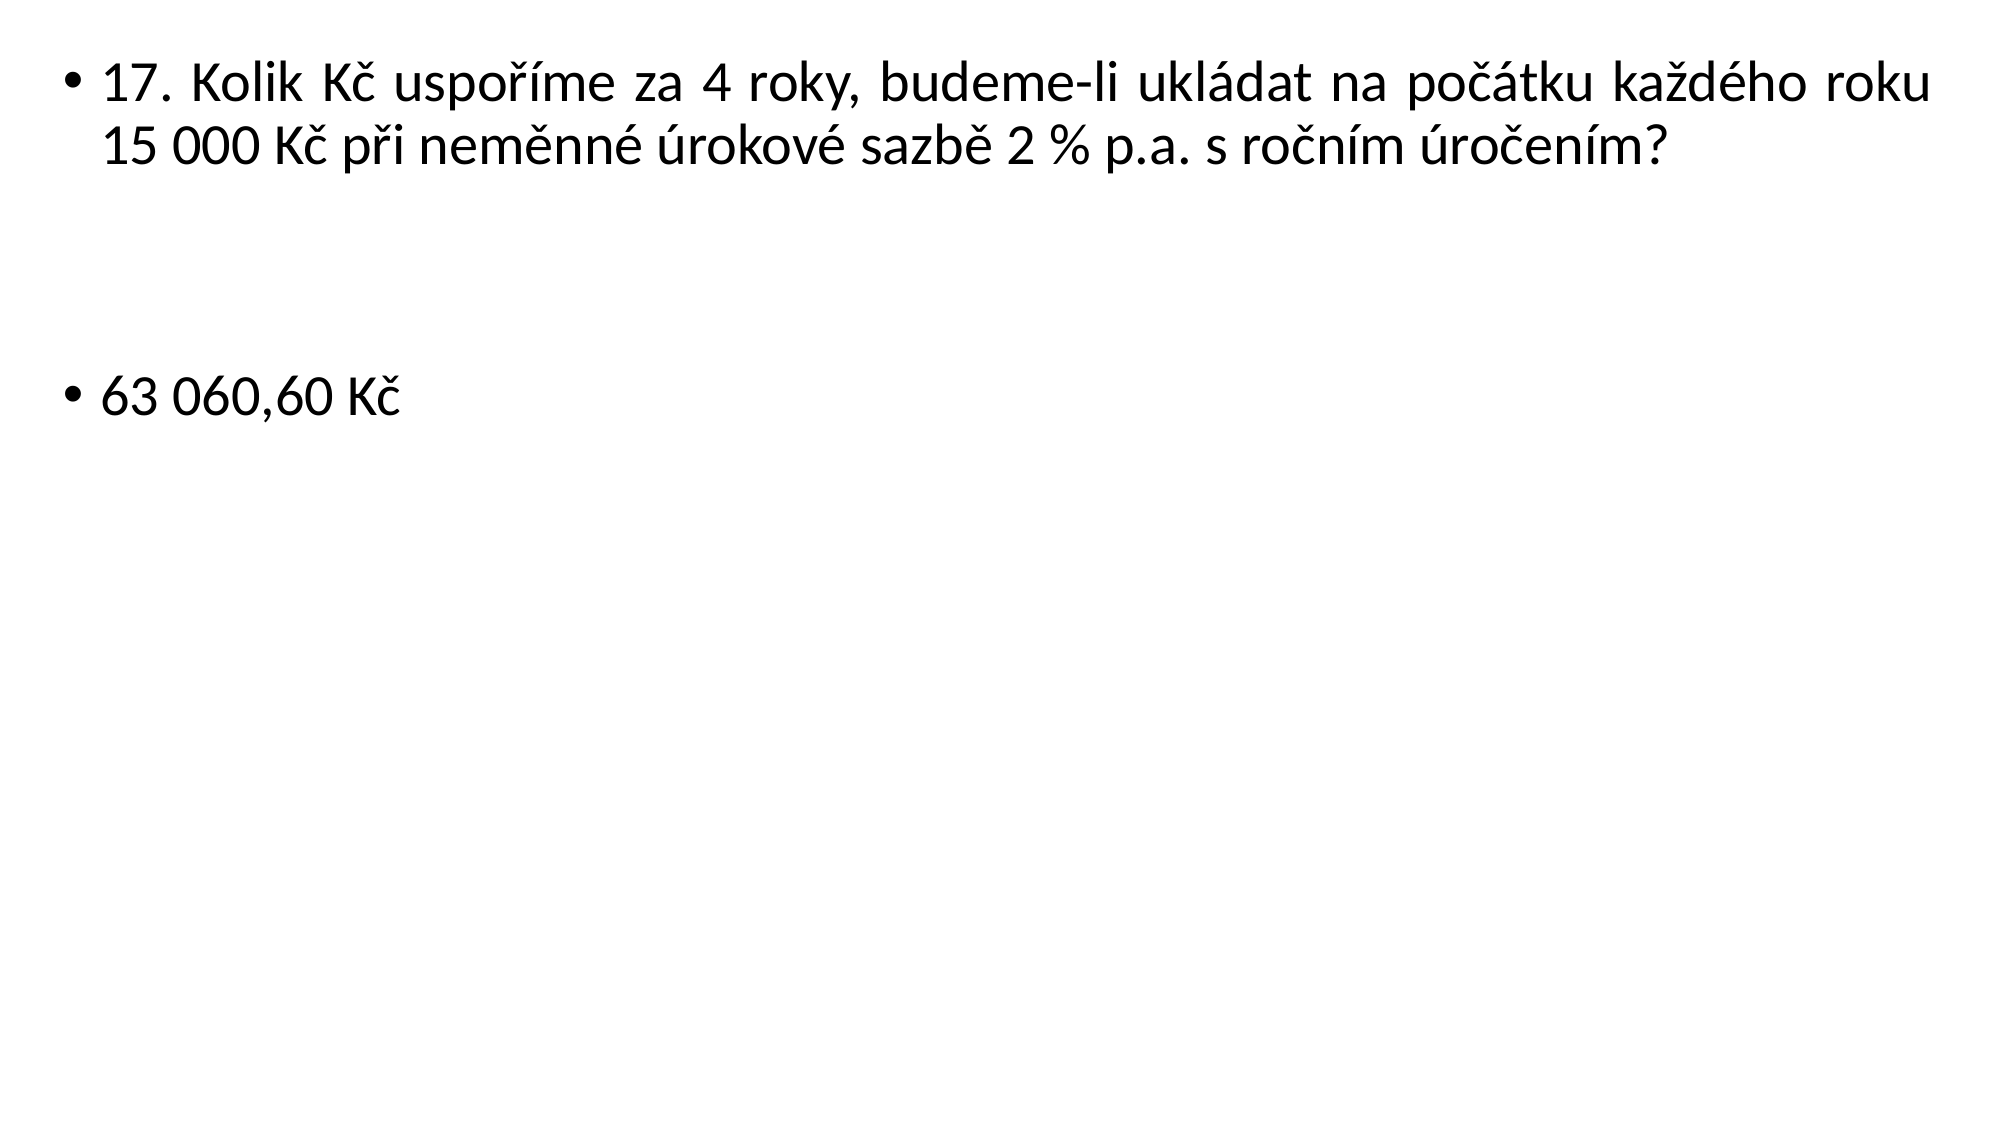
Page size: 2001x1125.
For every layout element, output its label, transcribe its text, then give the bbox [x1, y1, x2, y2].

list 17. Kolik Kč uspoříme za 4 roky, budeme-li ukládat na počátku každého roku 15 000 Kč při neměnné úrokové sazbě 2 % p.a. s ročním úročením? 63 060,60 Kč [47, 43, 1948, 1057]
